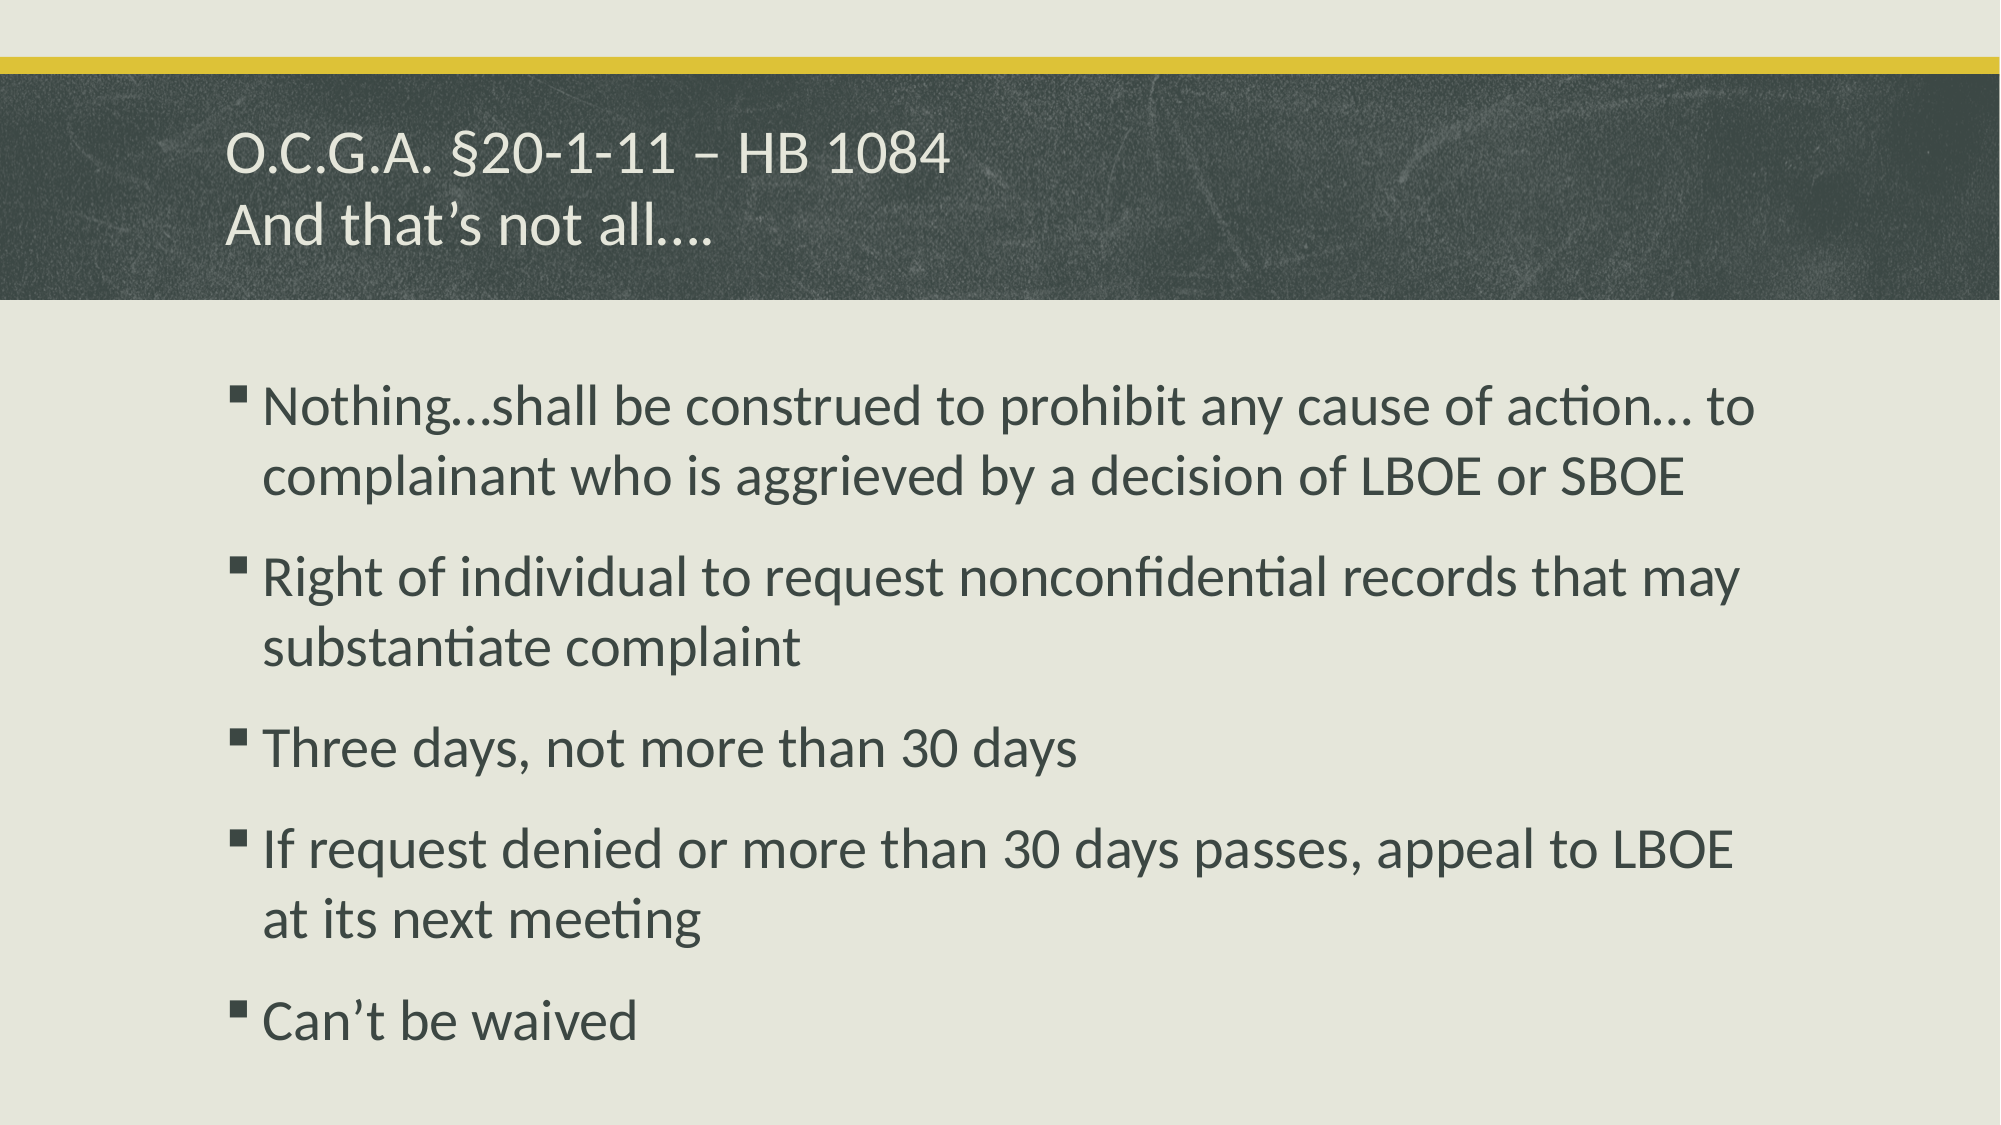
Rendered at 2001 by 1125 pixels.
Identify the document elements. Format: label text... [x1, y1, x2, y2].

list Nothing…shall be construed to prohibit any cause of action… to complainant who is aggrieved by a decision of LBOE or SBOE Right of individual to request nonconfidential records that may substantiate complaint Three days, not more than 30 days If request denied or more than 30 days passes, appeal to LBOE at its next meeting Can’t be waived [210, 359, 1790, 1014]
title O.C.G.A. §20-1-11 – HB 1084 And that’s not all…. [210, 76, 1790, 300]
picture [0, 74, 2000, 300]
